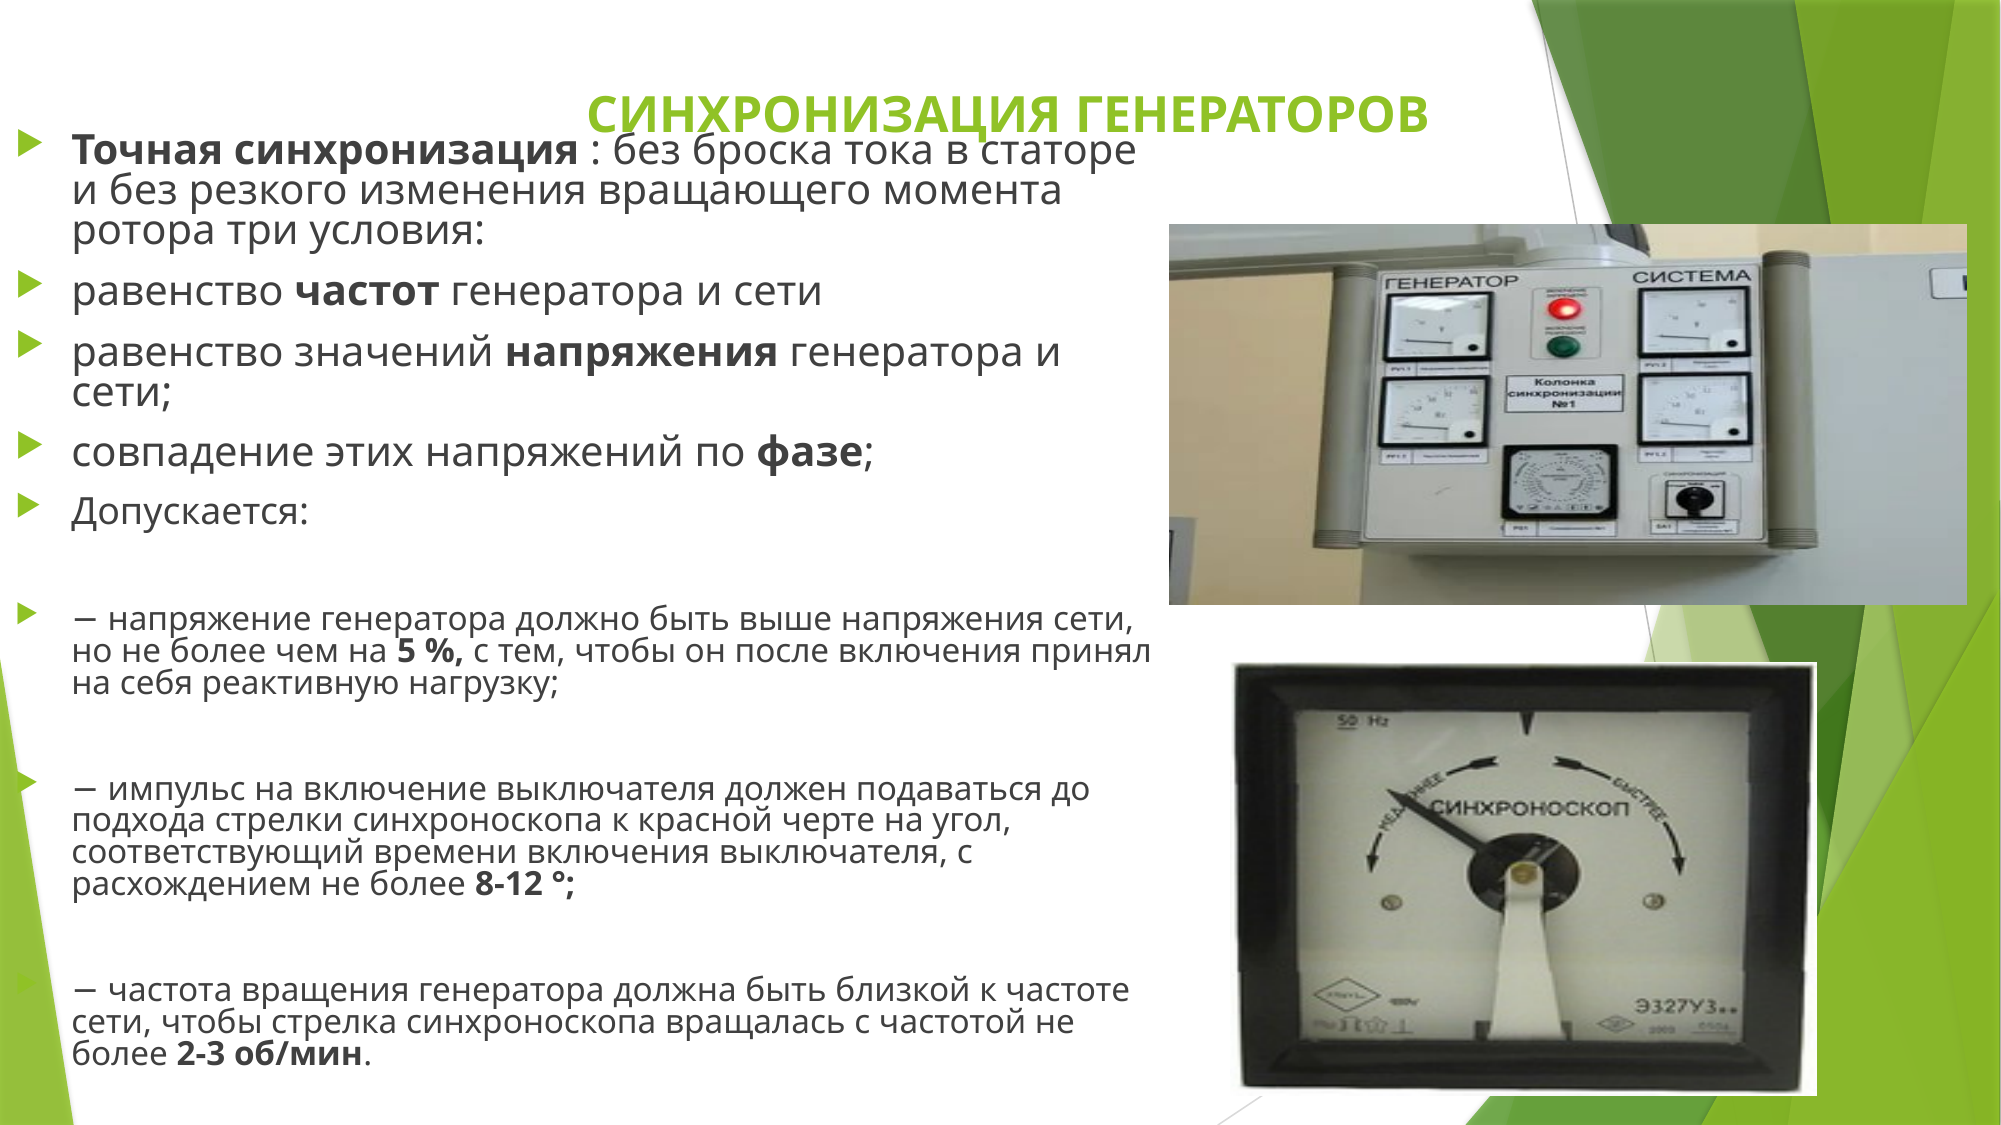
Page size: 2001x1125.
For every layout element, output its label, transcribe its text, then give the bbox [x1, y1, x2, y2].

list Точная синхронизация : без броска тока в статоре и без резкого изменения вращающего момента ротора три условия: равенство частот генератора и сети равенство значений напряжения генератора и сети; совпадение этих напряжений по фазе; Допускается: − напряжение генератора должно быть выше напряжения сети, но не более чем на 5 %, с тем, чтобы он после включения принял на себя реактивную нагрузку; − импульс на включение выключателя должен подаваться до подхода стрелки синхроноскопа к красной черте на угол, соответствующий времени включения выключателя, с расхождением не более 8-12 °; − частота вращения генератора должна быть близкой к частоте сети, чтобы стрелка синхроноскопа вращалась с частотой не более 2-3 об/мин. [0, 124, 1184, 1125]
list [1229, 661, 1818, 1097]
picture [1168, 224, 1968, 605]
title СИНХРОНИЗАЦИЯ ГЕНЕРАТОРОВ [116, 74, 1901, 157]
